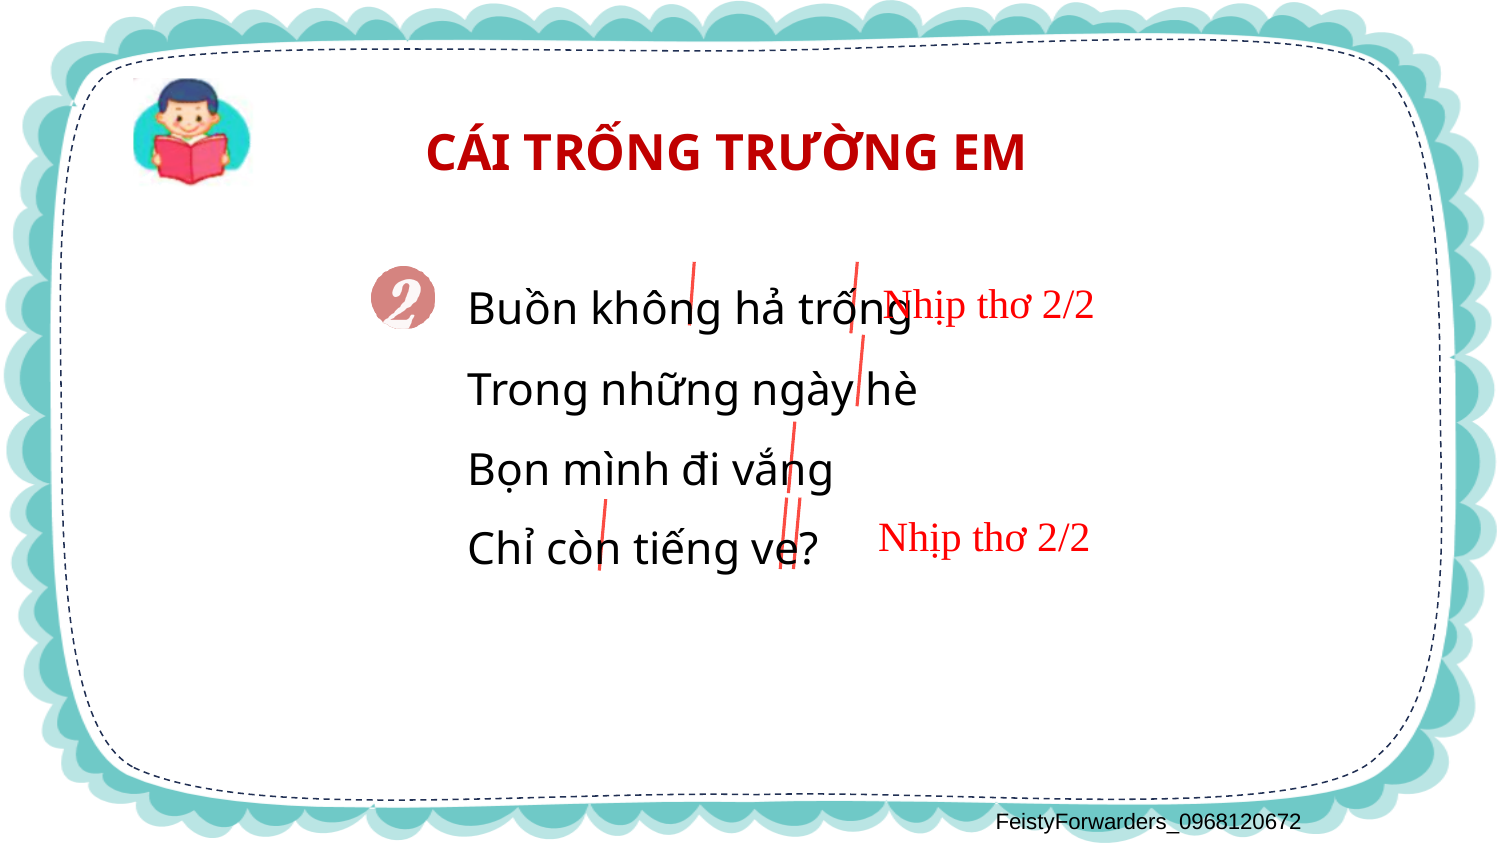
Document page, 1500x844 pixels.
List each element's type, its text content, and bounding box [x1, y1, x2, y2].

text_box Nhịp thơ 2/2 [867, 269, 1223, 334]
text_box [689, 261, 695, 326]
text_box Buồn không hả trống Trong những ngày hè Bọn mình đi vắng Chỉ còn tiếng ve? [453, 246, 1189, 582]
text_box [788, 421, 796, 494]
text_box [793, 497, 801, 570]
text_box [599, 498, 606, 571]
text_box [779, 497, 787, 570]
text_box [850, 261, 858, 334]
text_box CÁI TRỐNG TRƯỜNG EM [260, 82, 1281, 188]
picture [0, 0, 1500, 844]
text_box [856, 334, 864, 407]
text_box Nhịp thơ 2/2 [863, 502, 1219, 567]
